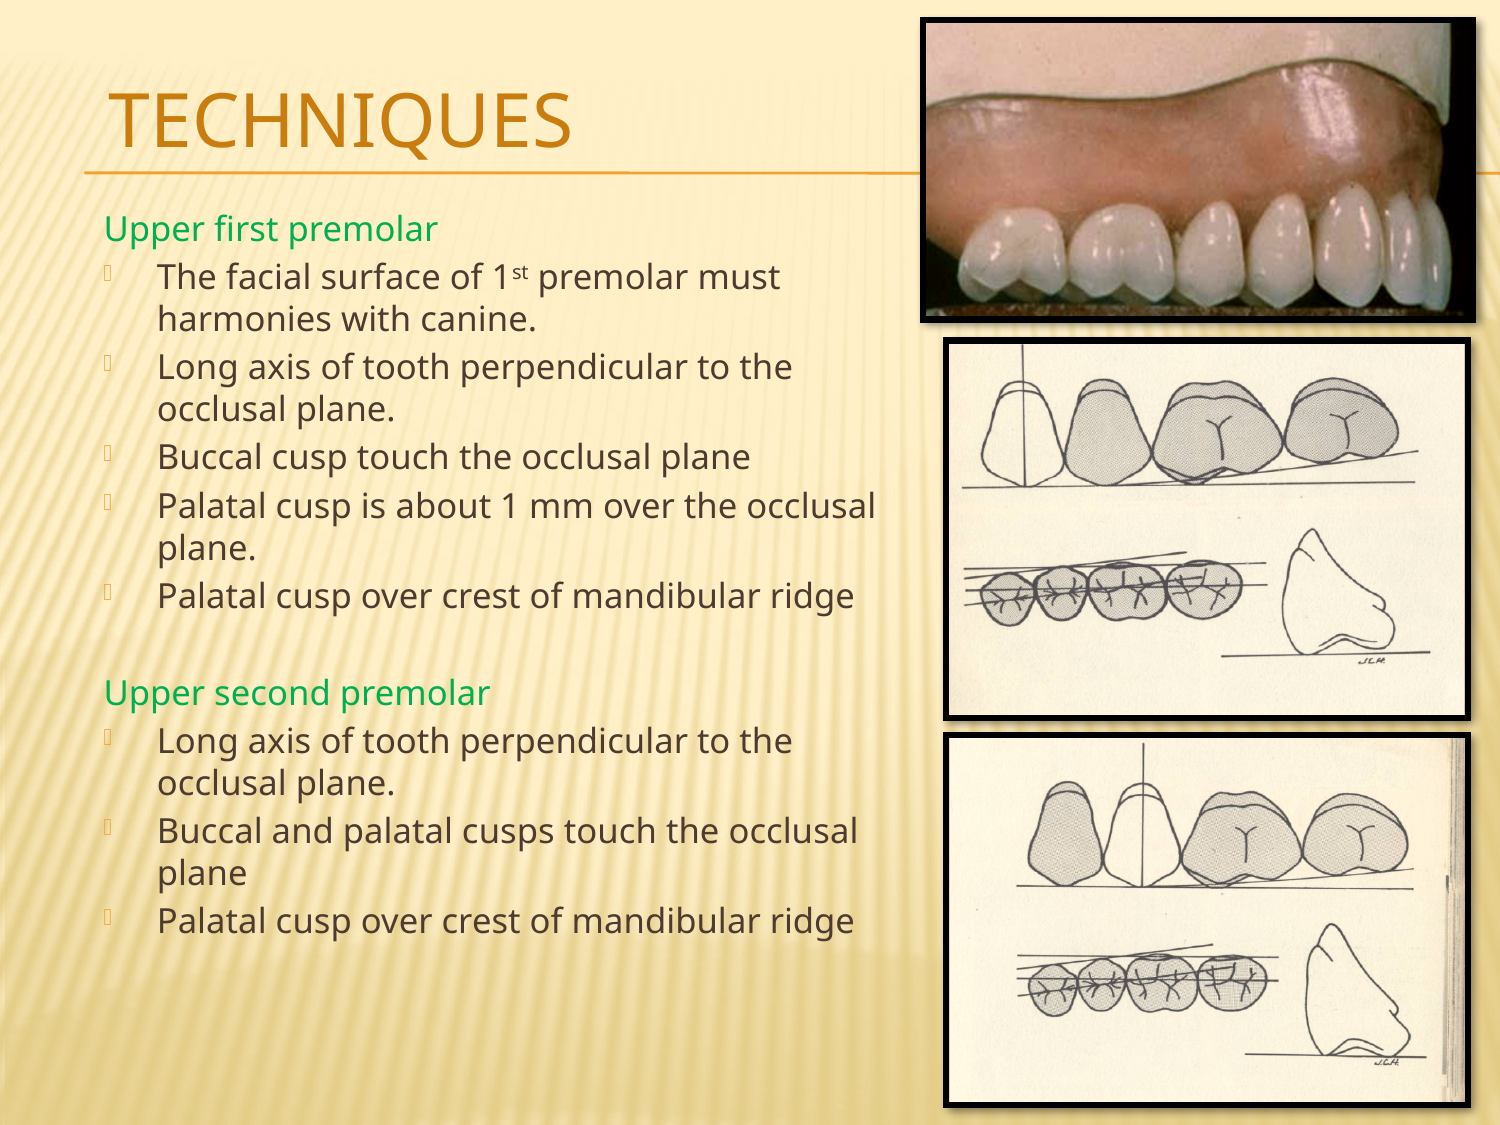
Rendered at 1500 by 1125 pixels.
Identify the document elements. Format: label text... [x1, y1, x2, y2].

picture [949, 344, 1018, 715]
picture [1394, 344, 1465, 715]
title Techniques [93, 23, 620, 199]
picture [1391, 738, 1465, 1102]
picture [925, 23, 1471, 1125]
picture [949, 738, 1022, 1102]
list Upper first premolar The facial surface of 1st premolar must harmonies with canine. Long axis of tooth perpendicular to the occlusal plane. Buccal cusp touch the occlusal plane Palatal cusp is about 1 mm over the occlusal plane. Palatal cusp over crest of mandibular ridge Upper second premolar Long axis of tooth perpendicular to the occlusal plane. Buccal and palatal cusps touch the occlusal plane Palatal cusp over crest of mandibular ridge [88, 199, 934, 963]
